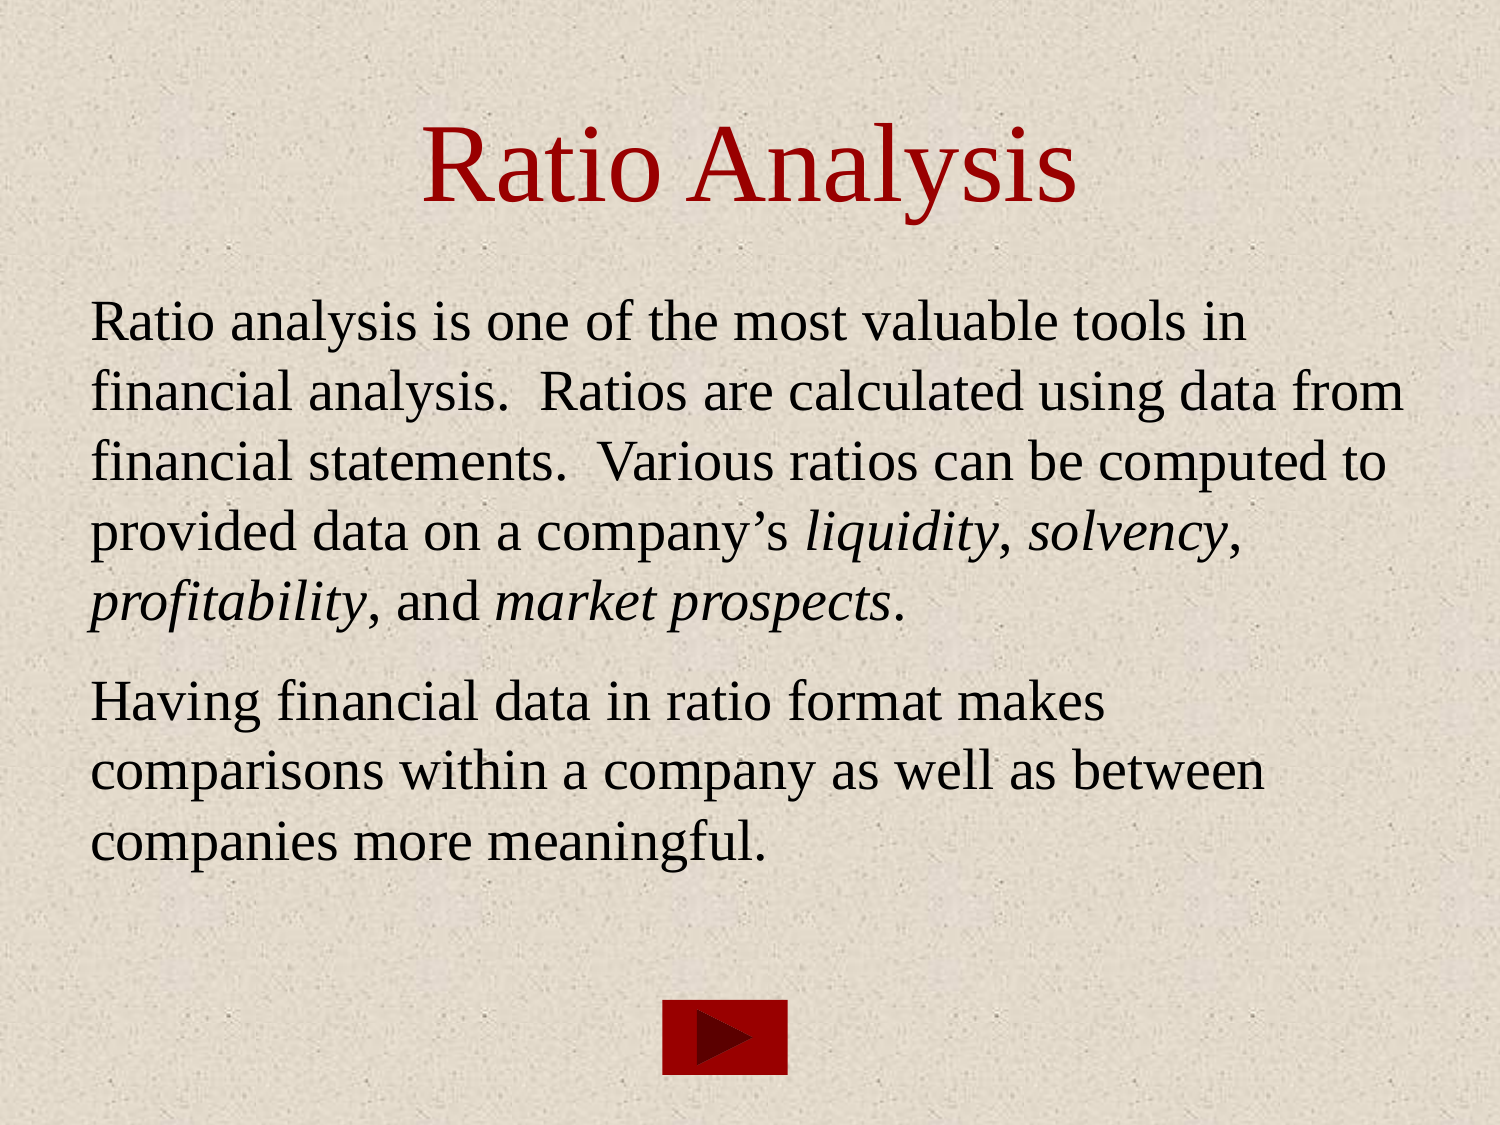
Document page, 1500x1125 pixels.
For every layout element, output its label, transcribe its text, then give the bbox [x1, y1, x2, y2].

title Ratio Analysis [112, 62, 1388, 250]
picture [0, 0, 1500, 1125]
list Ratio analysis is one of the most valuable tools in financial analysis. Ratios are calculated using data from financial statements. Various ratios can be computed to provided data on a company’s liquidity, solvency, profitability, and market prospects. Having financial data in ratio format makes comparisons within a company as well as between companies more meaningful. [75, 275, 1425, 900]
text_box [662, 999, 788, 1075]
